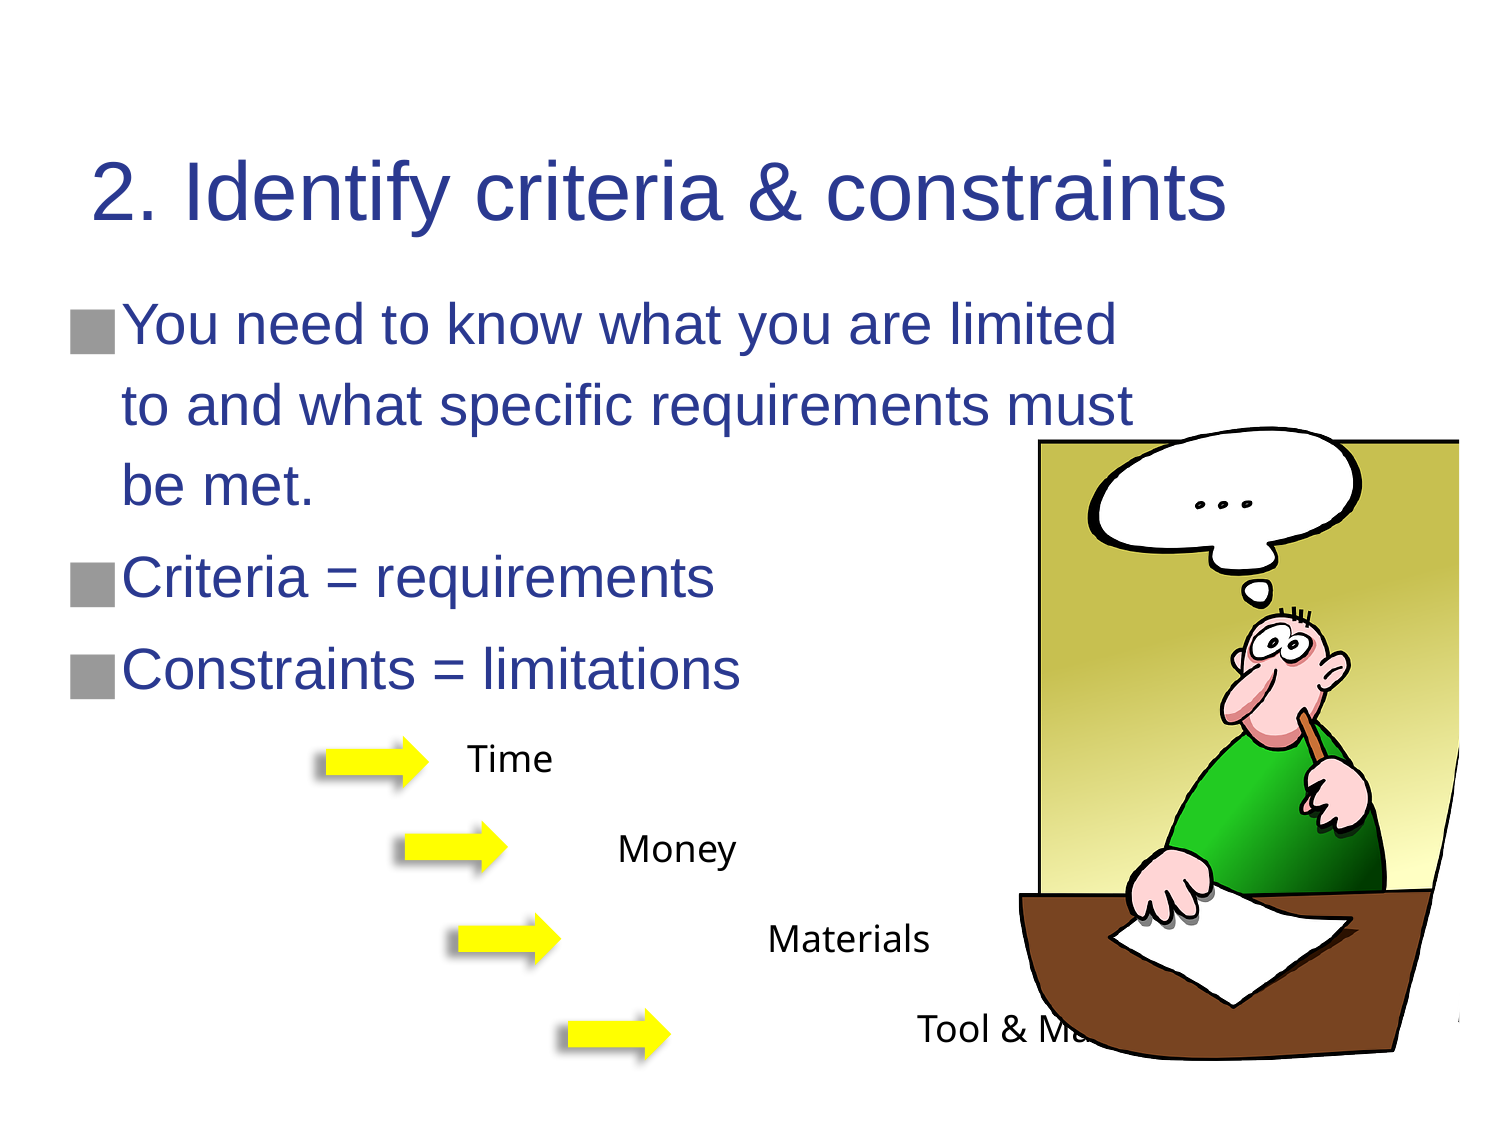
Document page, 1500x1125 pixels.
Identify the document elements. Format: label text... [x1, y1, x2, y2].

picture [1018, 400, 1460, 1061]
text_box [325, 727, 1013, 1061]
title 2. Identify criteria & constraints [75, 75, 1425, 300]
list You need to know what you are limited to and what specific requirements must be met. Criteria = requirements Constraints = limitations [50, 268, 1150, 1025]
